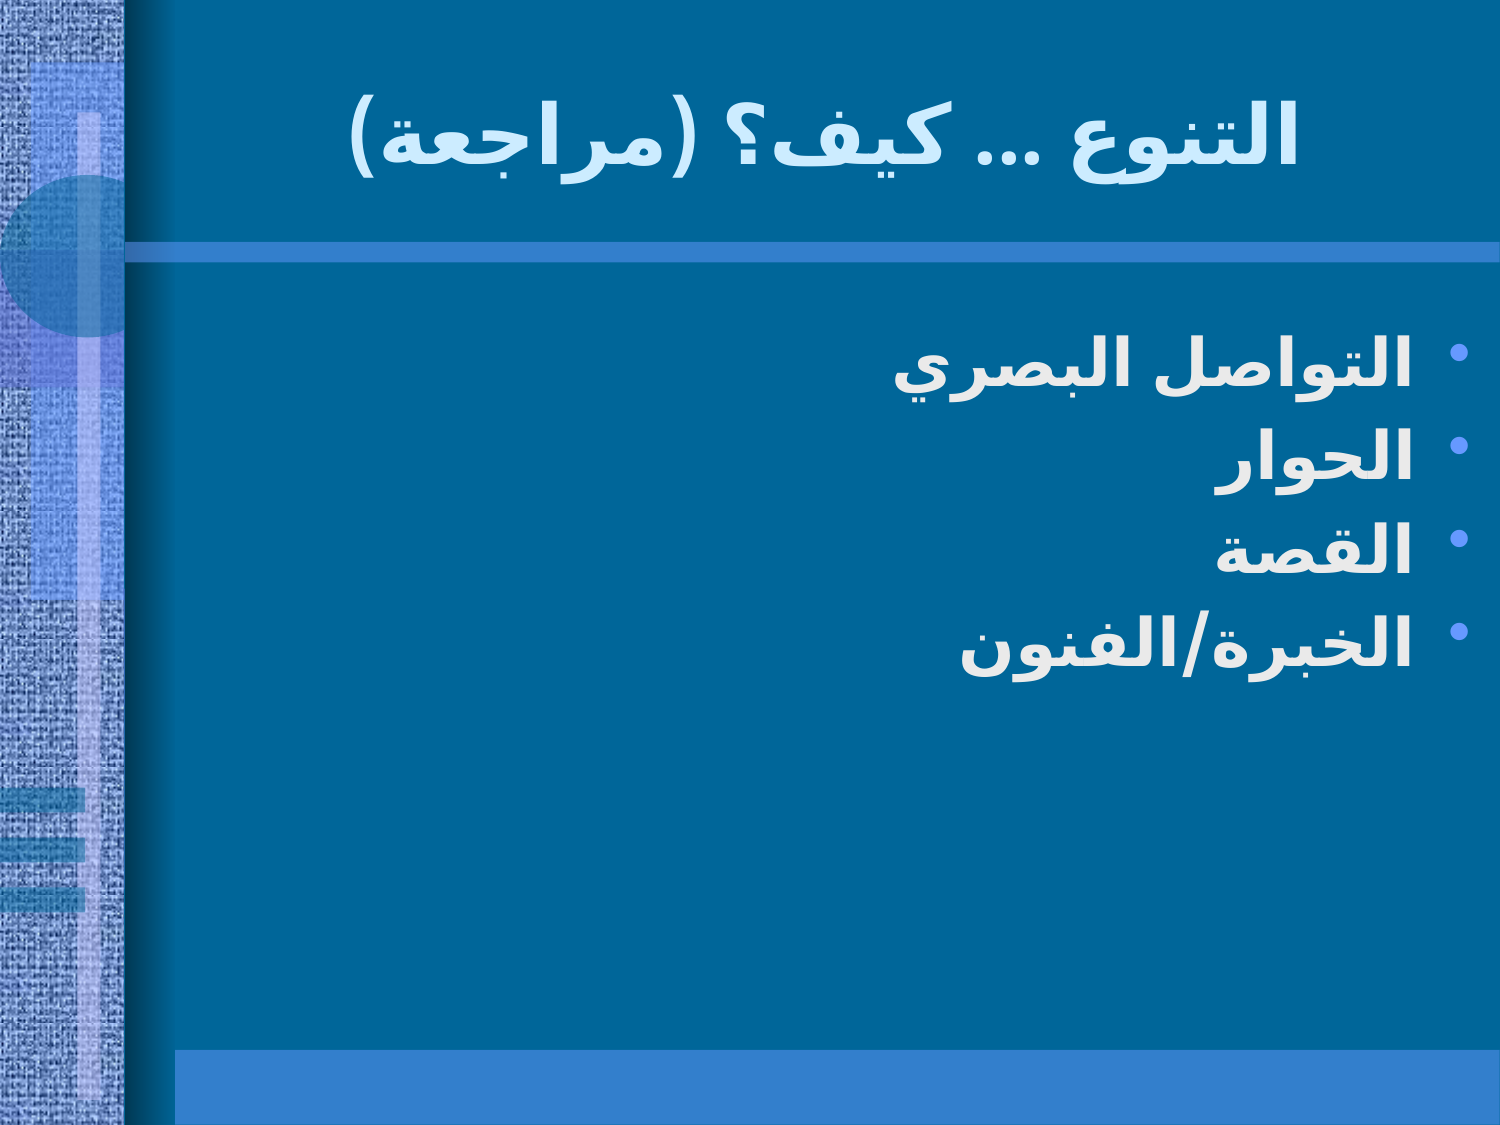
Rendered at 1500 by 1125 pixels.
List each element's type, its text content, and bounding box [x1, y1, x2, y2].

picture [0, 388, 124, 1125]
list التواصل البصري الحوار القصة الخبرة/الفنون [212, 312, 1488, 988]
title التنوع ... كيف؟ (مراجعة) [187, 37, 1463, 226]
picture [0, 0, 123, 249]
